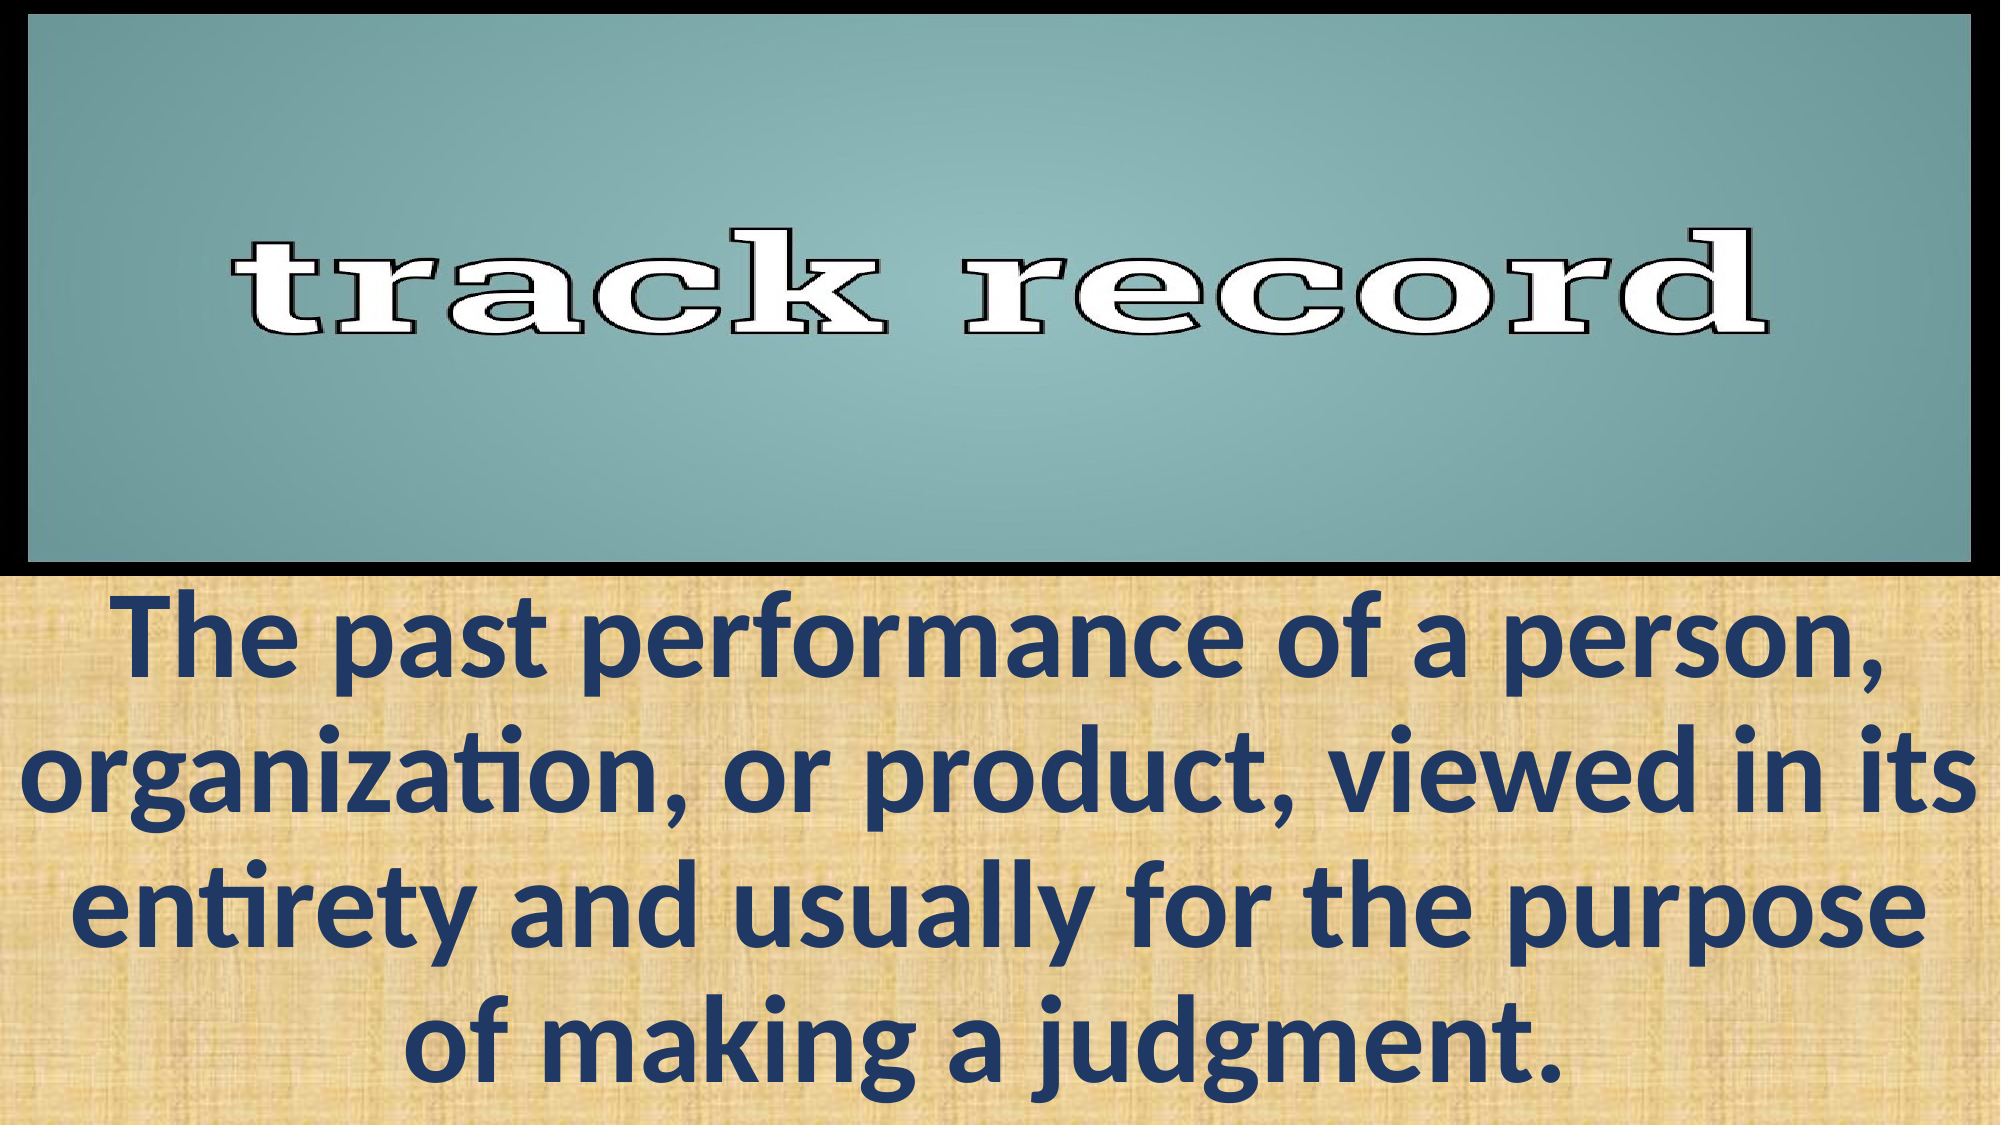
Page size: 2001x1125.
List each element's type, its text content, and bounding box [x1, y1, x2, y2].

subtitle The past performance of a person, organization, or product, viewed in its entirety and usually for the purpose of making a judgment. [0, 576, 2000, 1125]
picture [0, 0, 2001, 1125]
